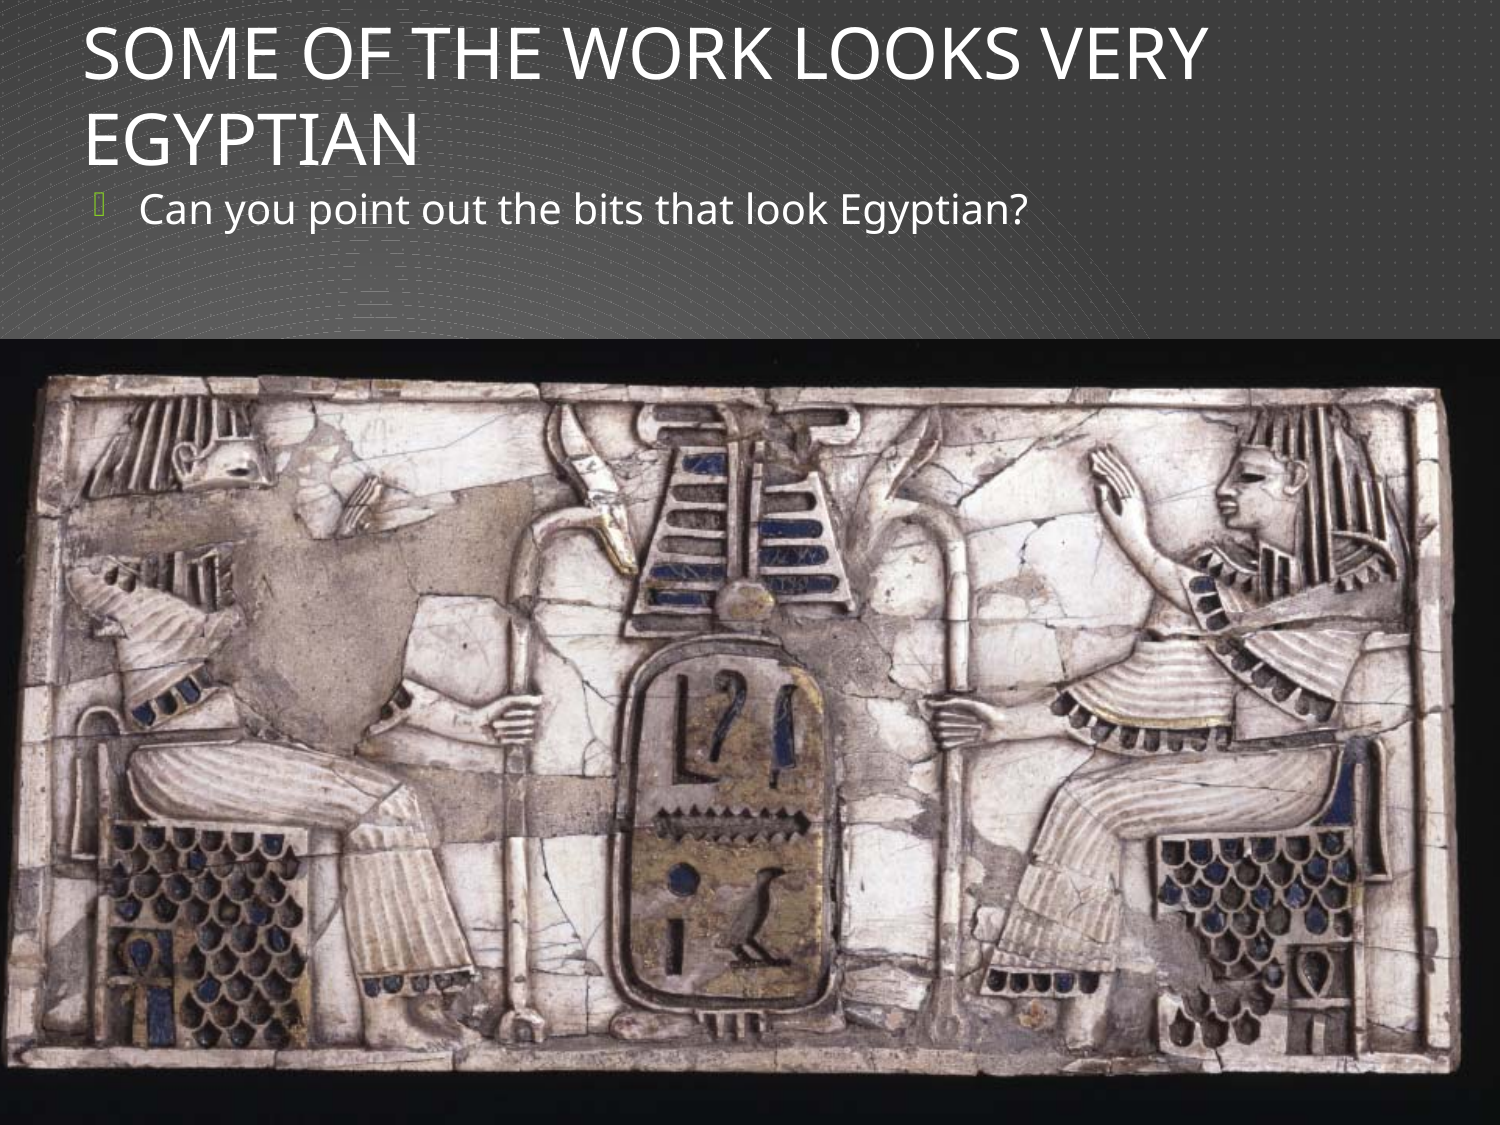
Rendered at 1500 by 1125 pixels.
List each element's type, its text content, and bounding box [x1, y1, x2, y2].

title Some of the work looks very Egyptian [82, 0, 1432, 175]
picture [0, 339, 1500, 1125]
list Can you point out the bits that look Egyptian? [82, 175, 1432, 339]
